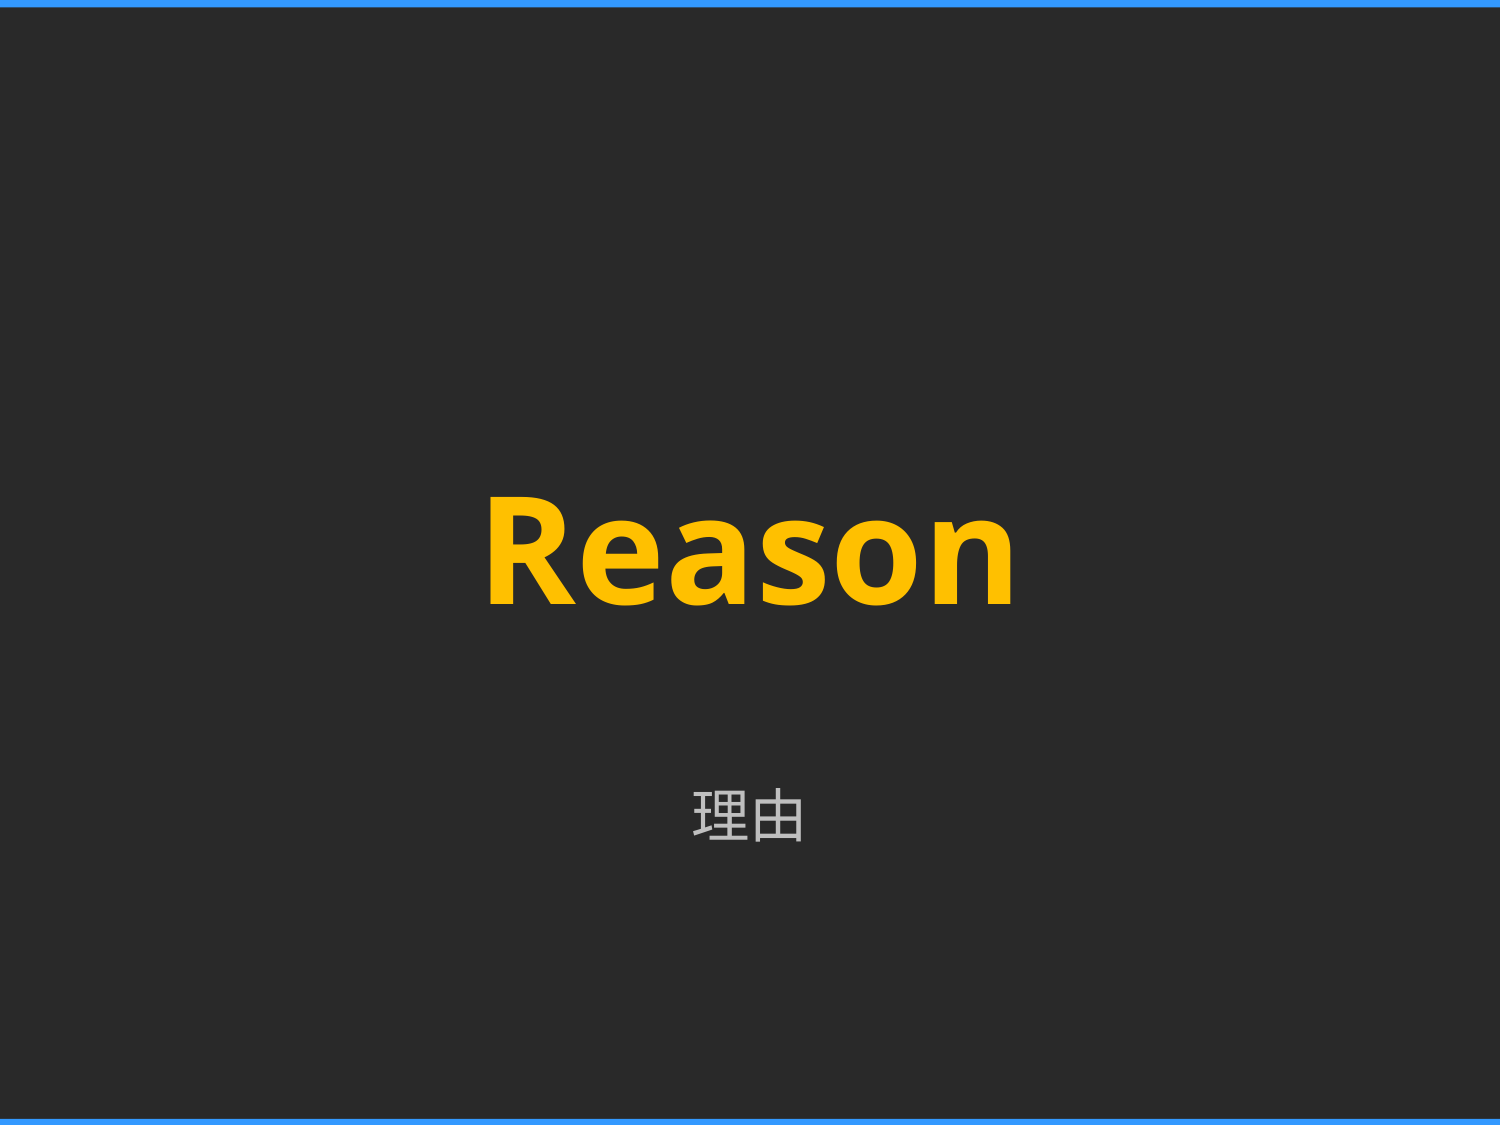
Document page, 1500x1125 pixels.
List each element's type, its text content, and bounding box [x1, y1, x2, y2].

text_box 理由 [0, 771, 1500, 857]
title Reason [0, 326, 1500, 764]
